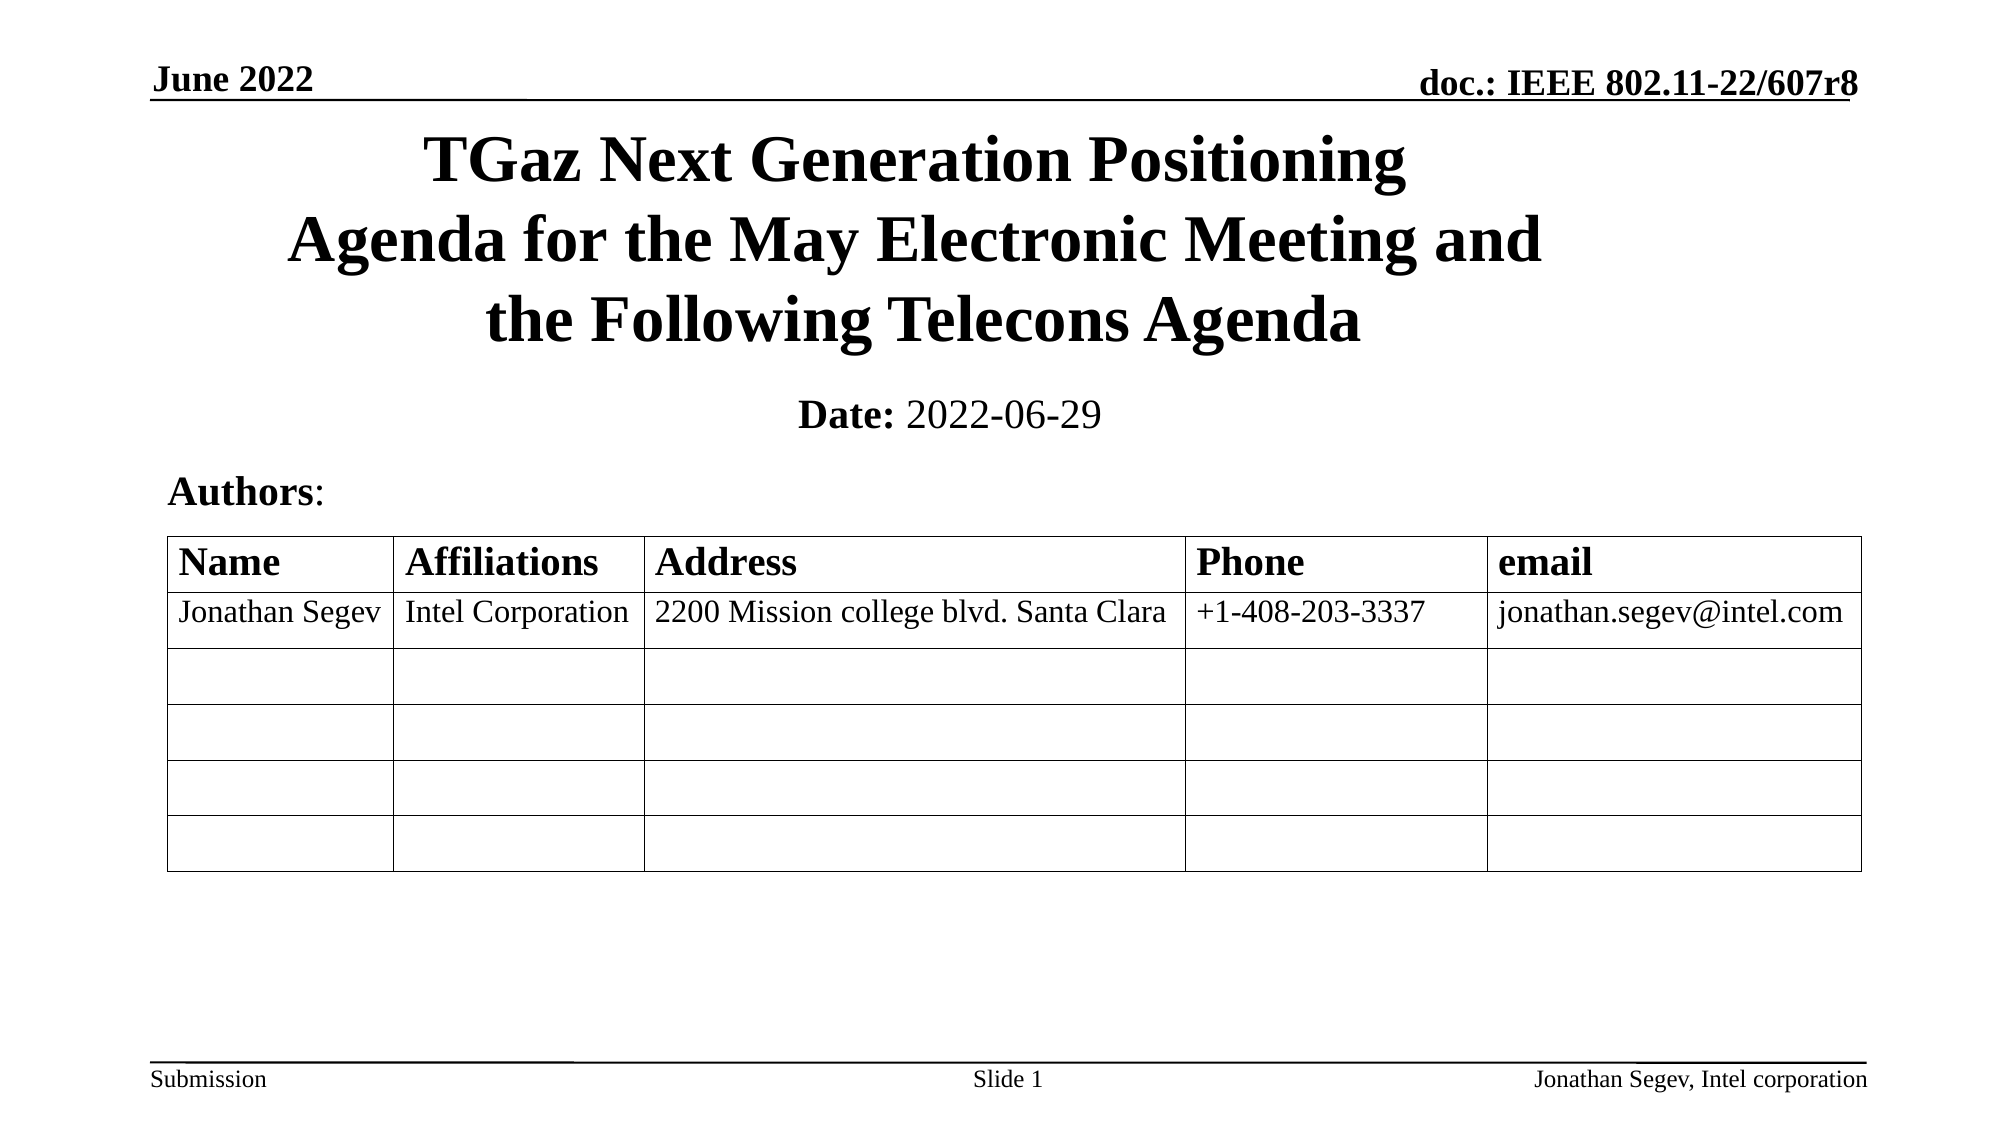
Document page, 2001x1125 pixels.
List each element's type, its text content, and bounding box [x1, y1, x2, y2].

slide_number Slide 1 [950, 1061, 1067, 1123]
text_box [152, 535, 1883, 942]
text_box Authors: [152, 456, 390, 519]
title TGaz Next Generation Positioning Agenda for the May Electronic Meeting and the Following Telecons Agenda [5, 113, 1844, 356]
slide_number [152, 54, 563, 100]
subtitle Date: 2022-06-29 [250, 379, 1651, 443]
footer Jonathan Segev, Intel corporation [1171, 1061, 1869, 1093]
